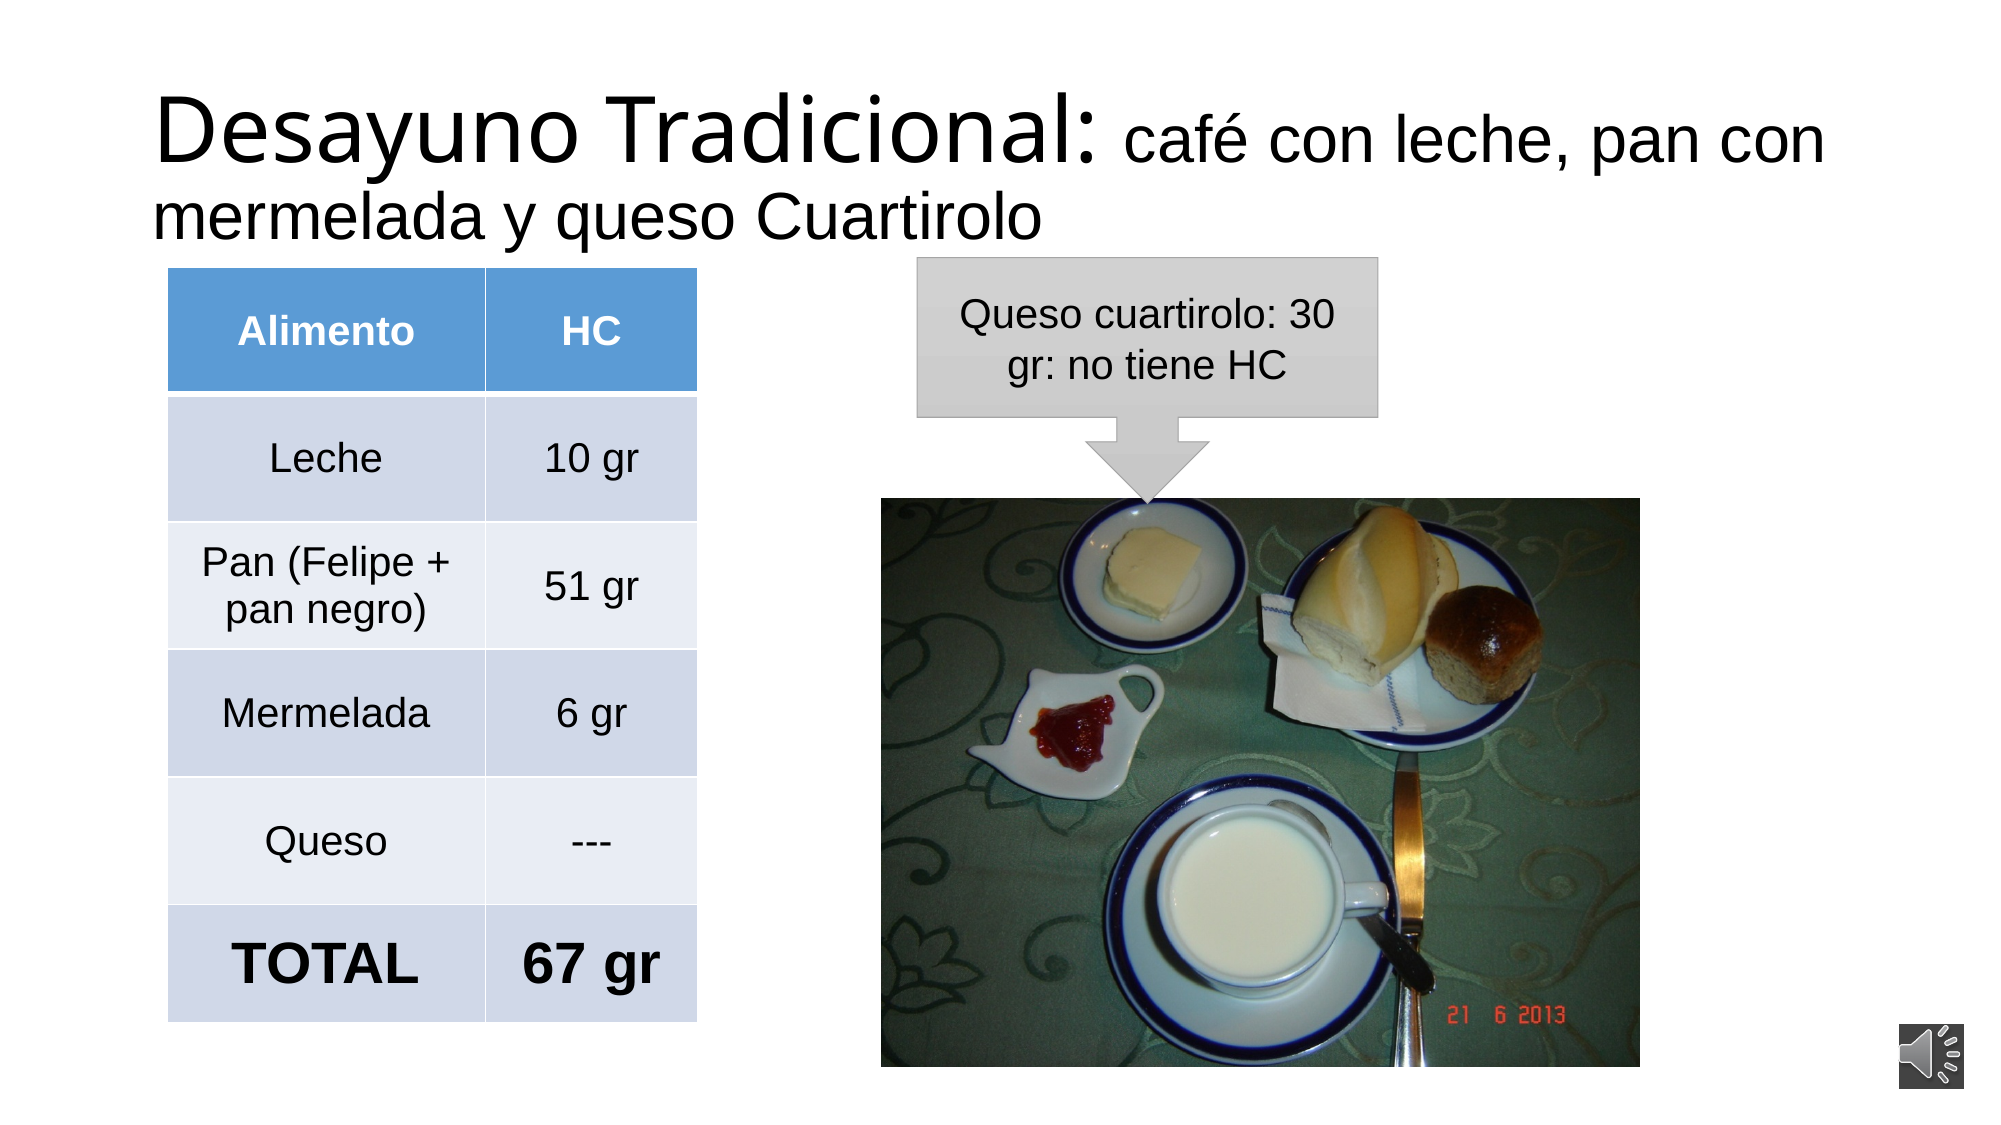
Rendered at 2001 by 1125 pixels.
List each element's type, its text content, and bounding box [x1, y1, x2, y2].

title Desayuno Tradicional: café con leche, pan con mermelada y queso Cuartirolo [137, 59, 1863, 278]
table_cell Mermelada [168, 650, 485, 776]
text_box Queso cuartirolo: 30 gr: no tiene HC [916, 257, 1379, 498]
table_cell 10 gr [486, 397, 697, 521]
table_cell Leche [168, 397, 485, 521]
table_cell 6 gr [486, 650, 697, 776]
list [881, 498, 1640, 1067]
picture [1897, 1022, 1965, 1090]
table_cell --- [486, 778, 697, 904]
table_cell Queso [168, 778, 485, 904]
table_cell TOTAL [168, 905, 485, 1022]
table_cell 51 gr [486, 523, 697, 648]
table_header Alimento [168, 268, 485, 391]
table_header HC [486, 268, 697, 391]
table_cell Pan (Felipe + pan negro) [168, 523, 485, 648]
table_cell 67 gr [486, 905, 697, 1022]
